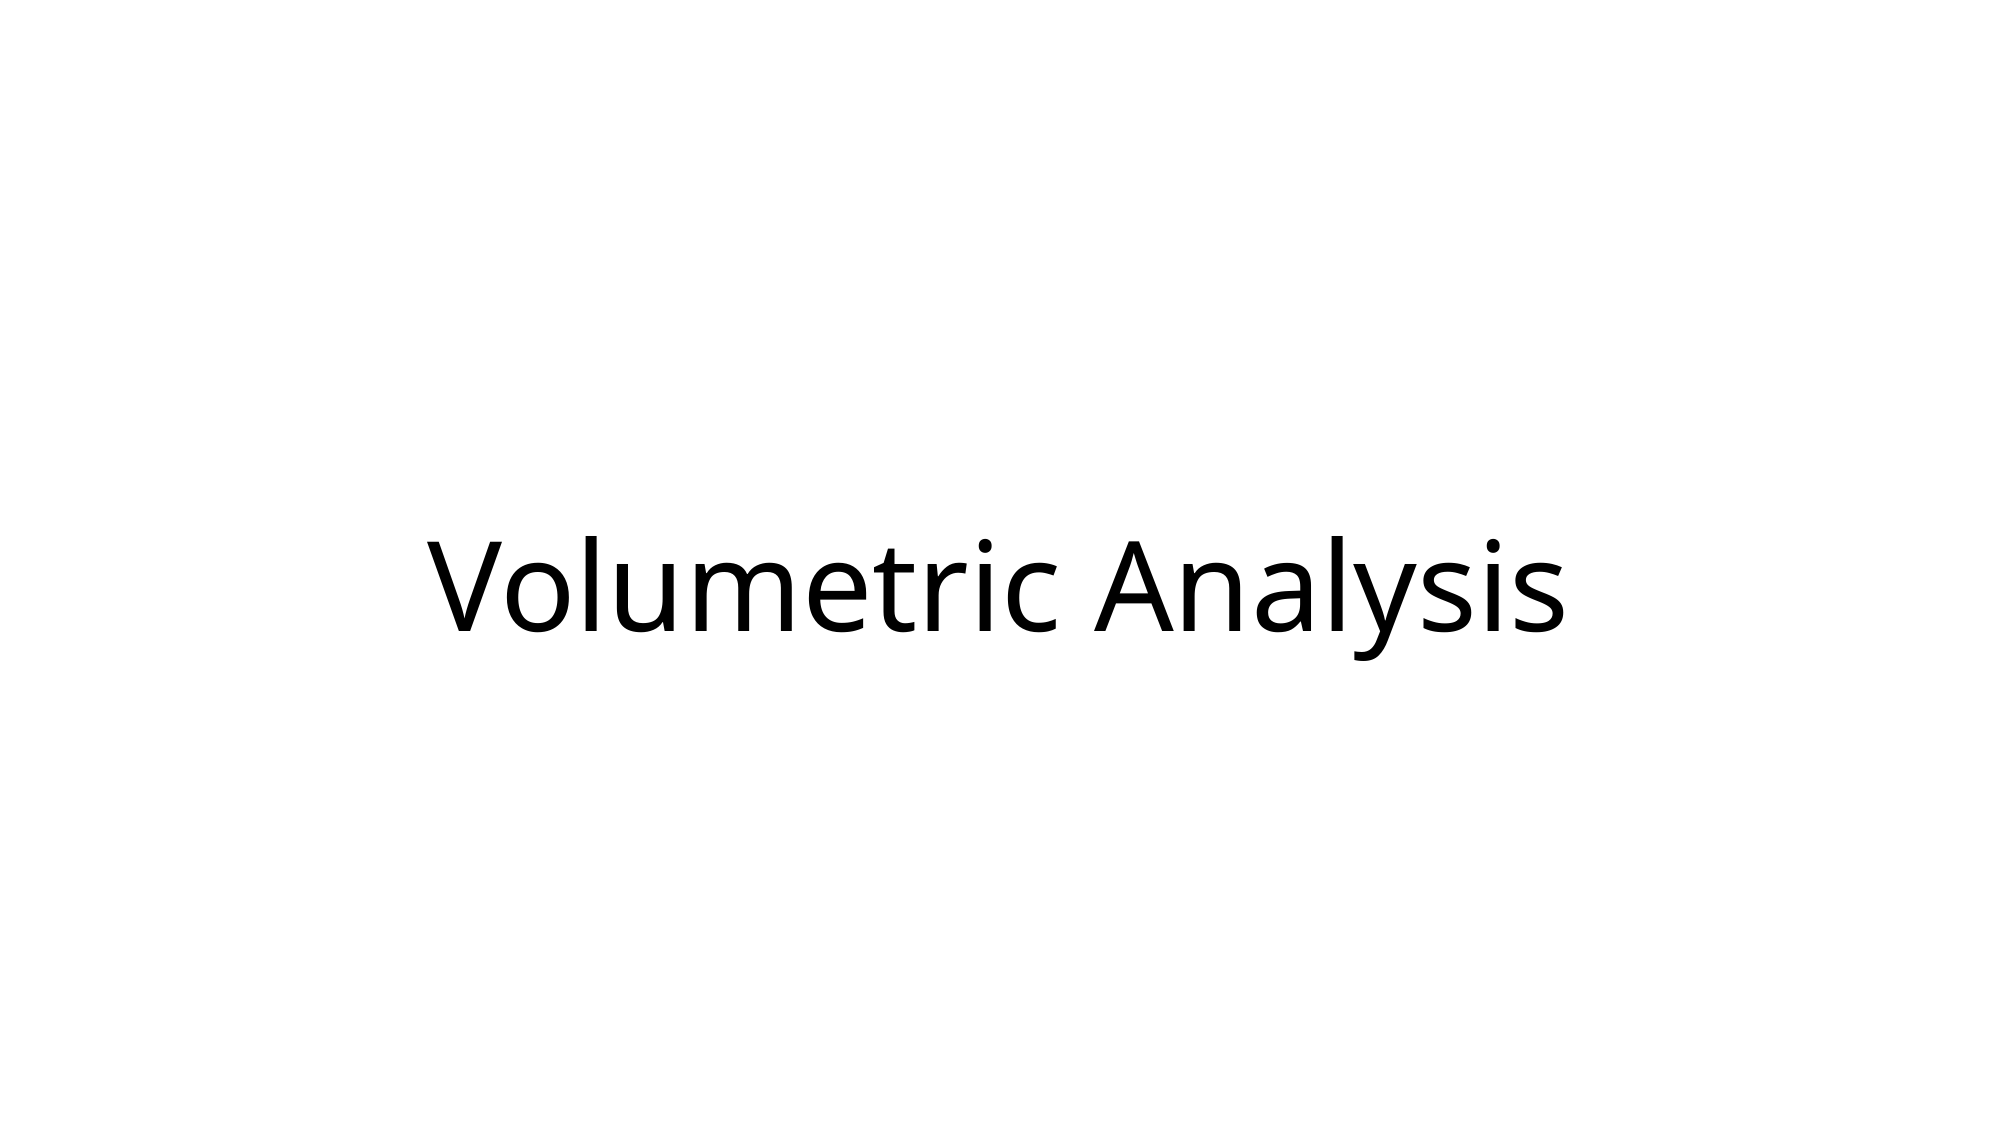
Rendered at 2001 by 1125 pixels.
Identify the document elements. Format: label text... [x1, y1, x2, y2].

title Volumetric Analysis [136, 198, 1862, 667]
